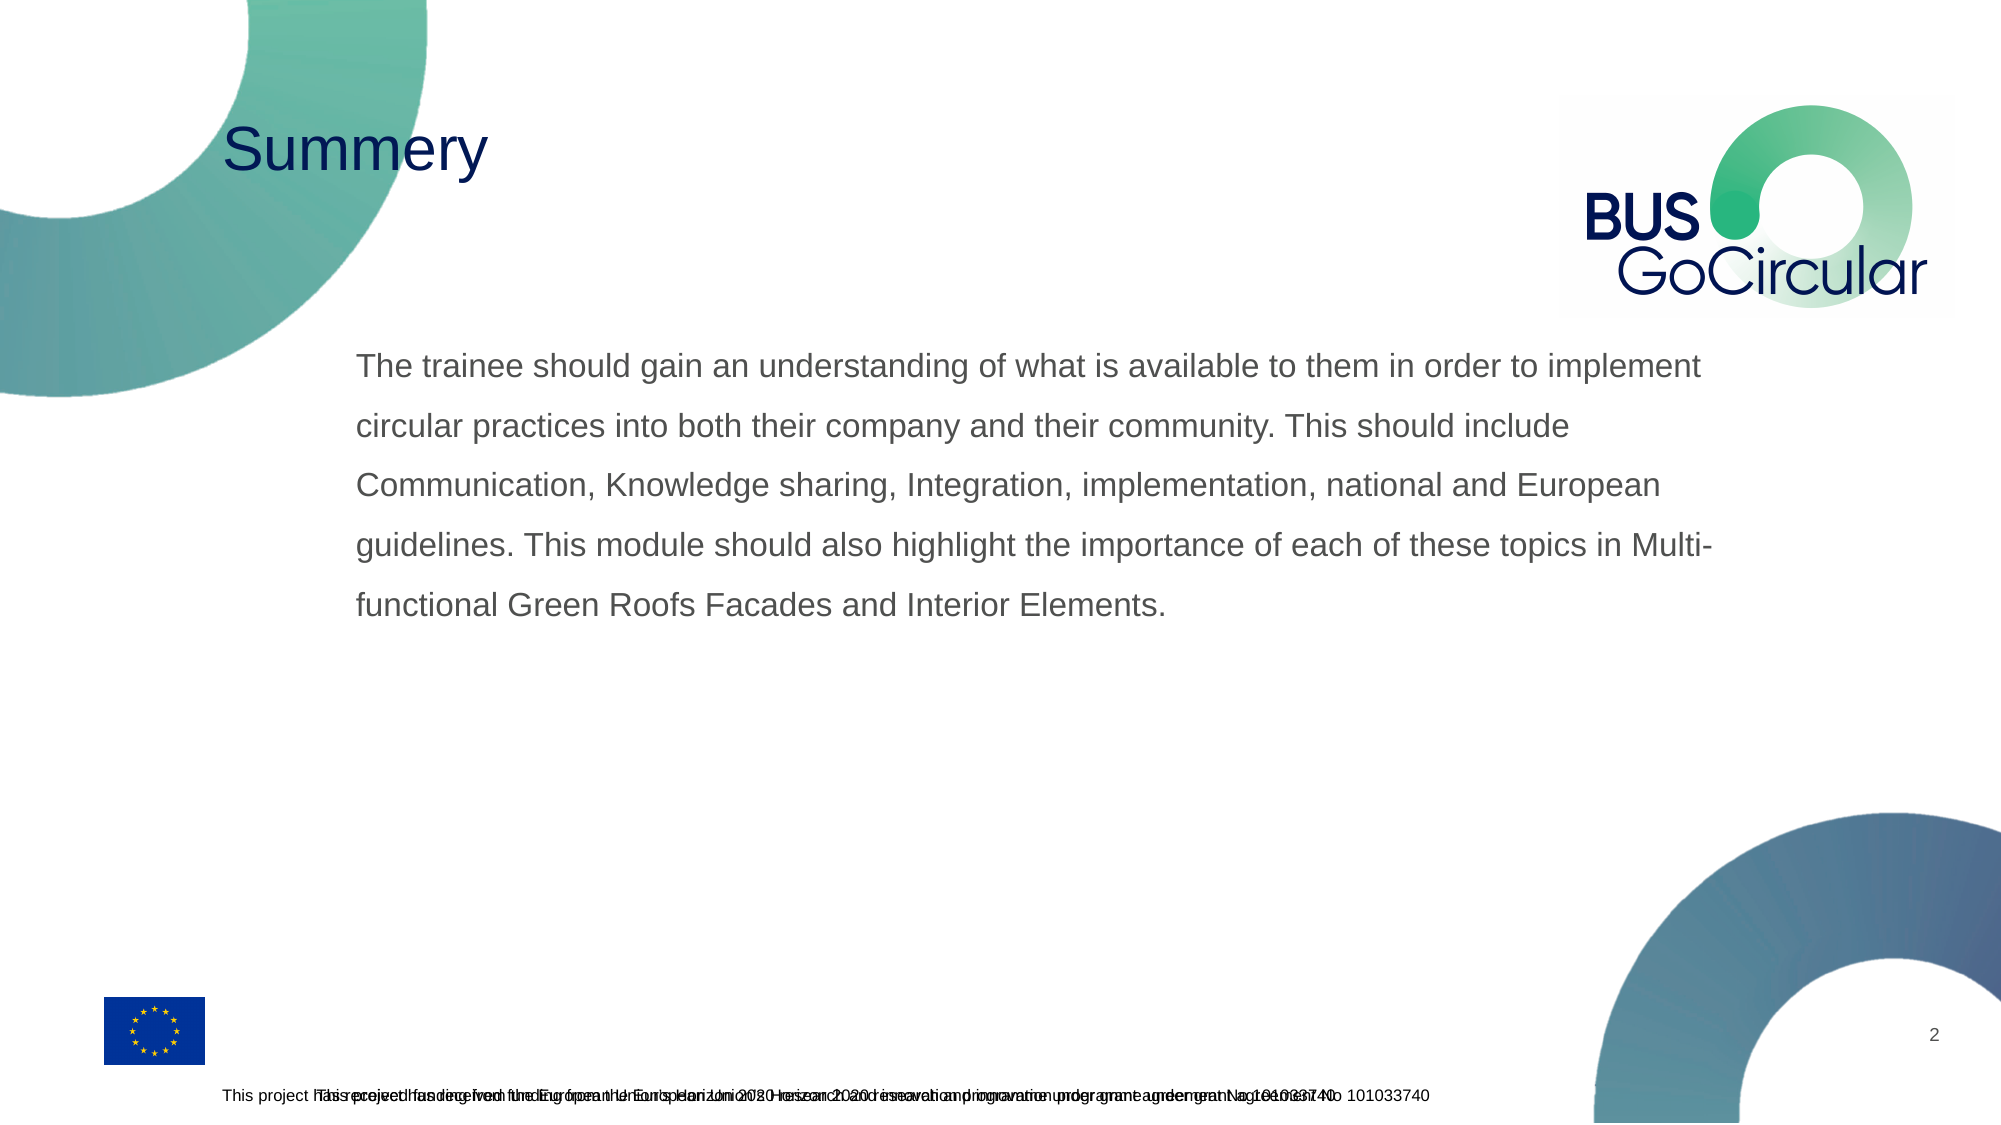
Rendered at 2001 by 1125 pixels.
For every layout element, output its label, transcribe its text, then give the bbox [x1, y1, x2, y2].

picture [104, 997, 205, 1065]
list The trainee should gain an understanding of what is available to them in order to implement circular practices into both their company and their community. This should include Communication, Knowledge sharing, Integration, implementation, national and European guidelines. This module should also highlight the importance of each of these topics in Multi-functional Green Roofs Facades and Interior Elements. [340, 316, 1809, 954]
text_box This project has received funding from the European Union’s Horizon 2020 research and innovation programme under grant agreement No 101033740 [207, 1074, 1638, 1115]
title Summery [207, 99, 1427, 317]
slide_number 2 [1829, 1004, 1955, 1065]
picture [1559, 95, 1955, 318]
